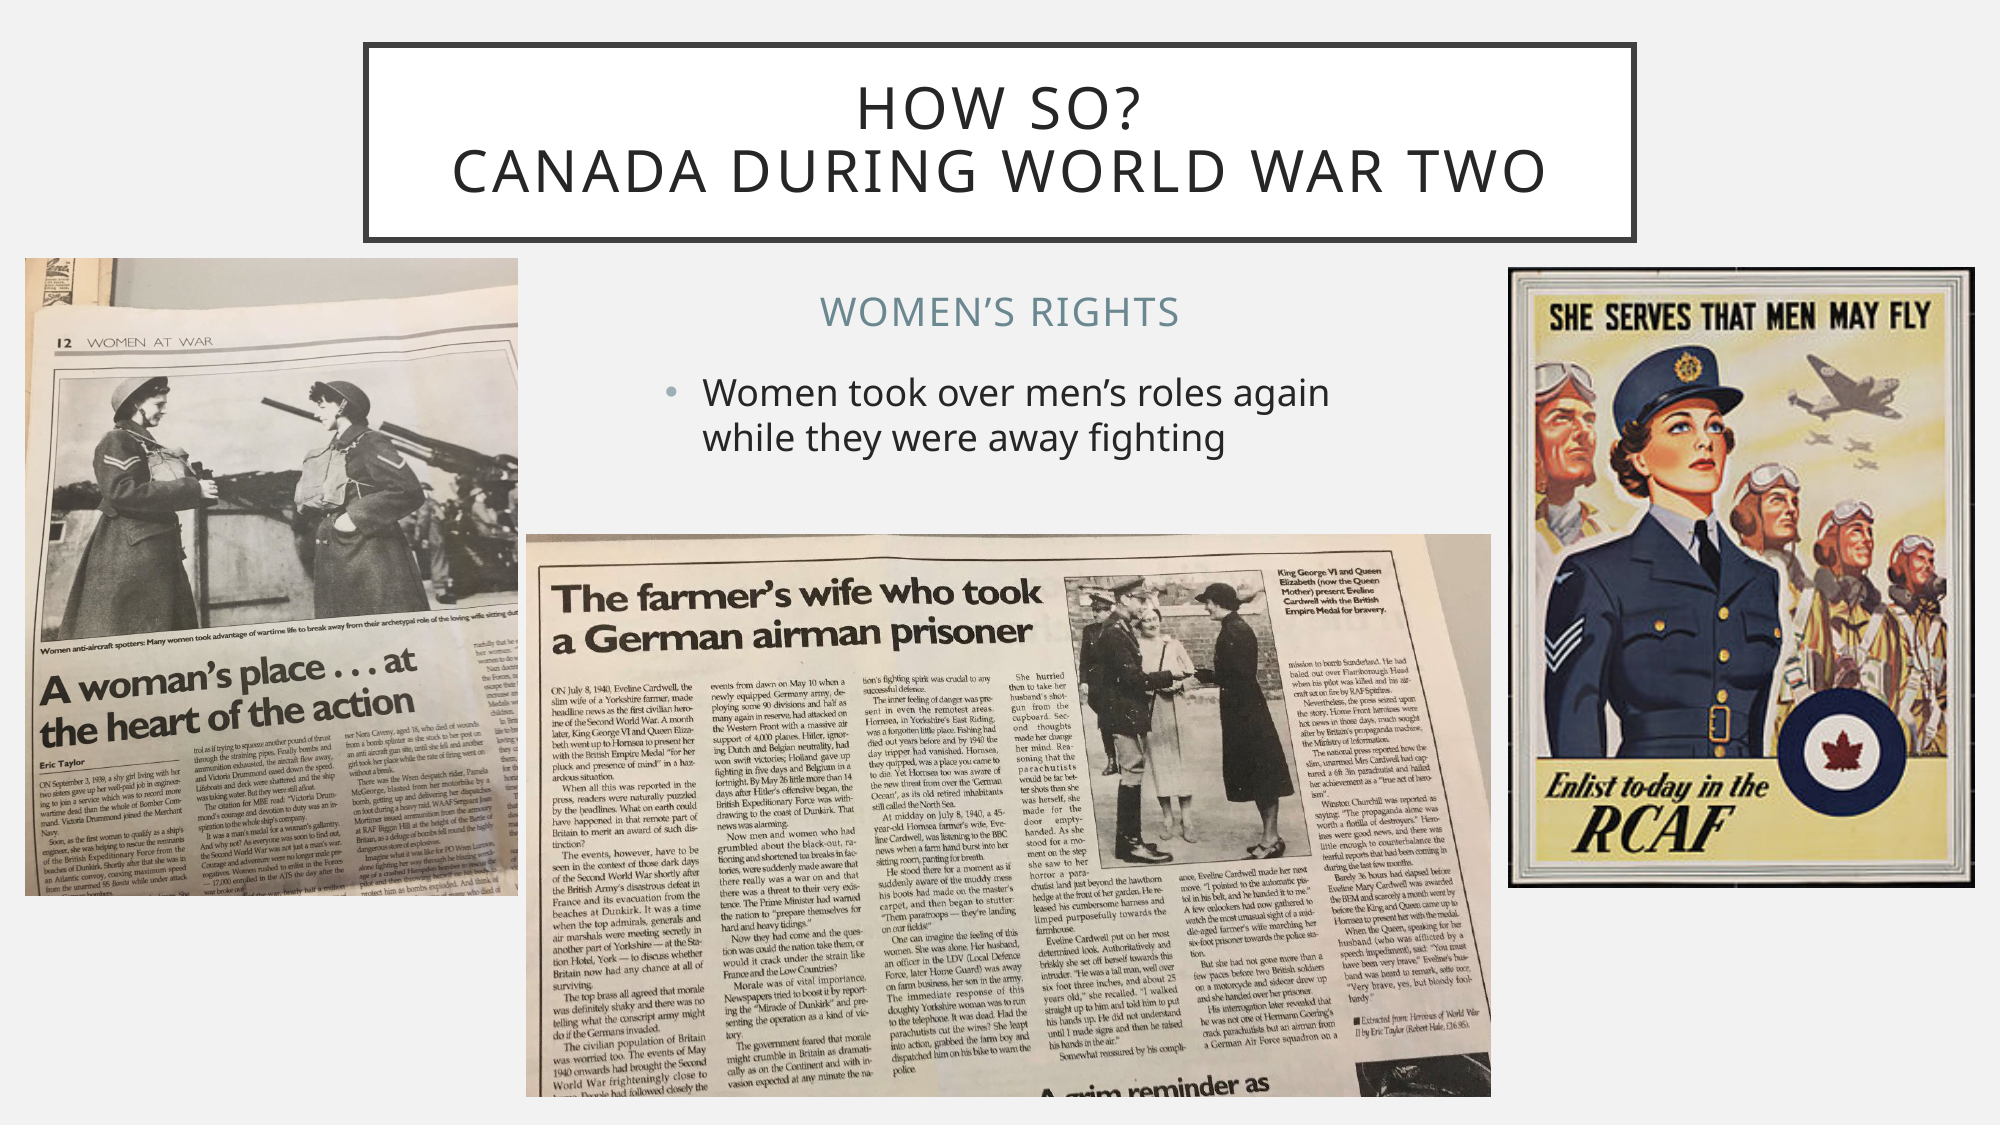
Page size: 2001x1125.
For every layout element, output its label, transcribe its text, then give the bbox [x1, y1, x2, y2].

picture [526, 534, 1491, 1097]
picture [1508, 267, 1975, 888]
picture [25, 258, 518, 896]
list Women’s Rights [649, 243, 1351, 343]
list Women took over men’s roles again while they were away fighting [649, 361, 1351, 516]
title HOW SO? Canada During World War Two [363, 42, 1637, 243]
